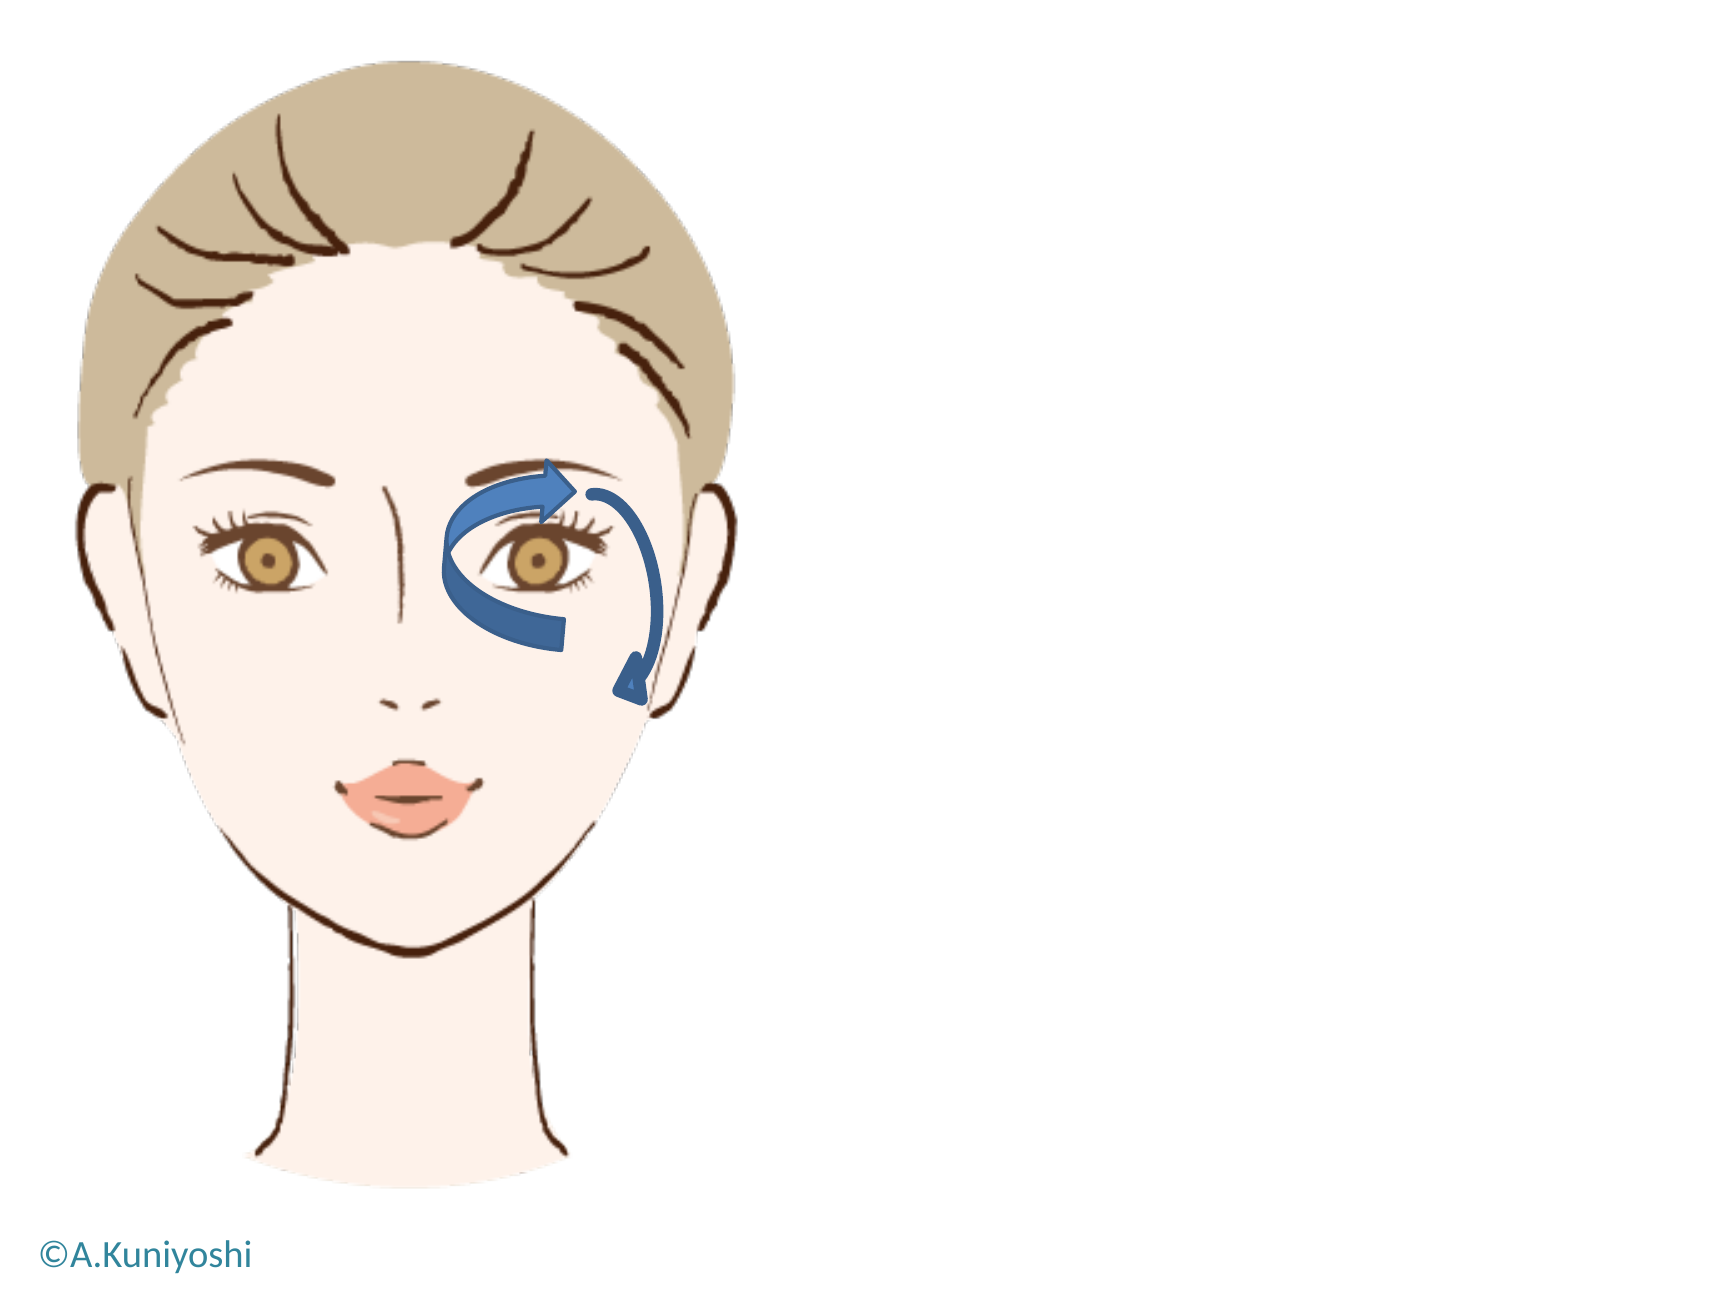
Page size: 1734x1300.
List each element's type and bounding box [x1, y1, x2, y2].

picture [0, 0, 1120, 1281]
